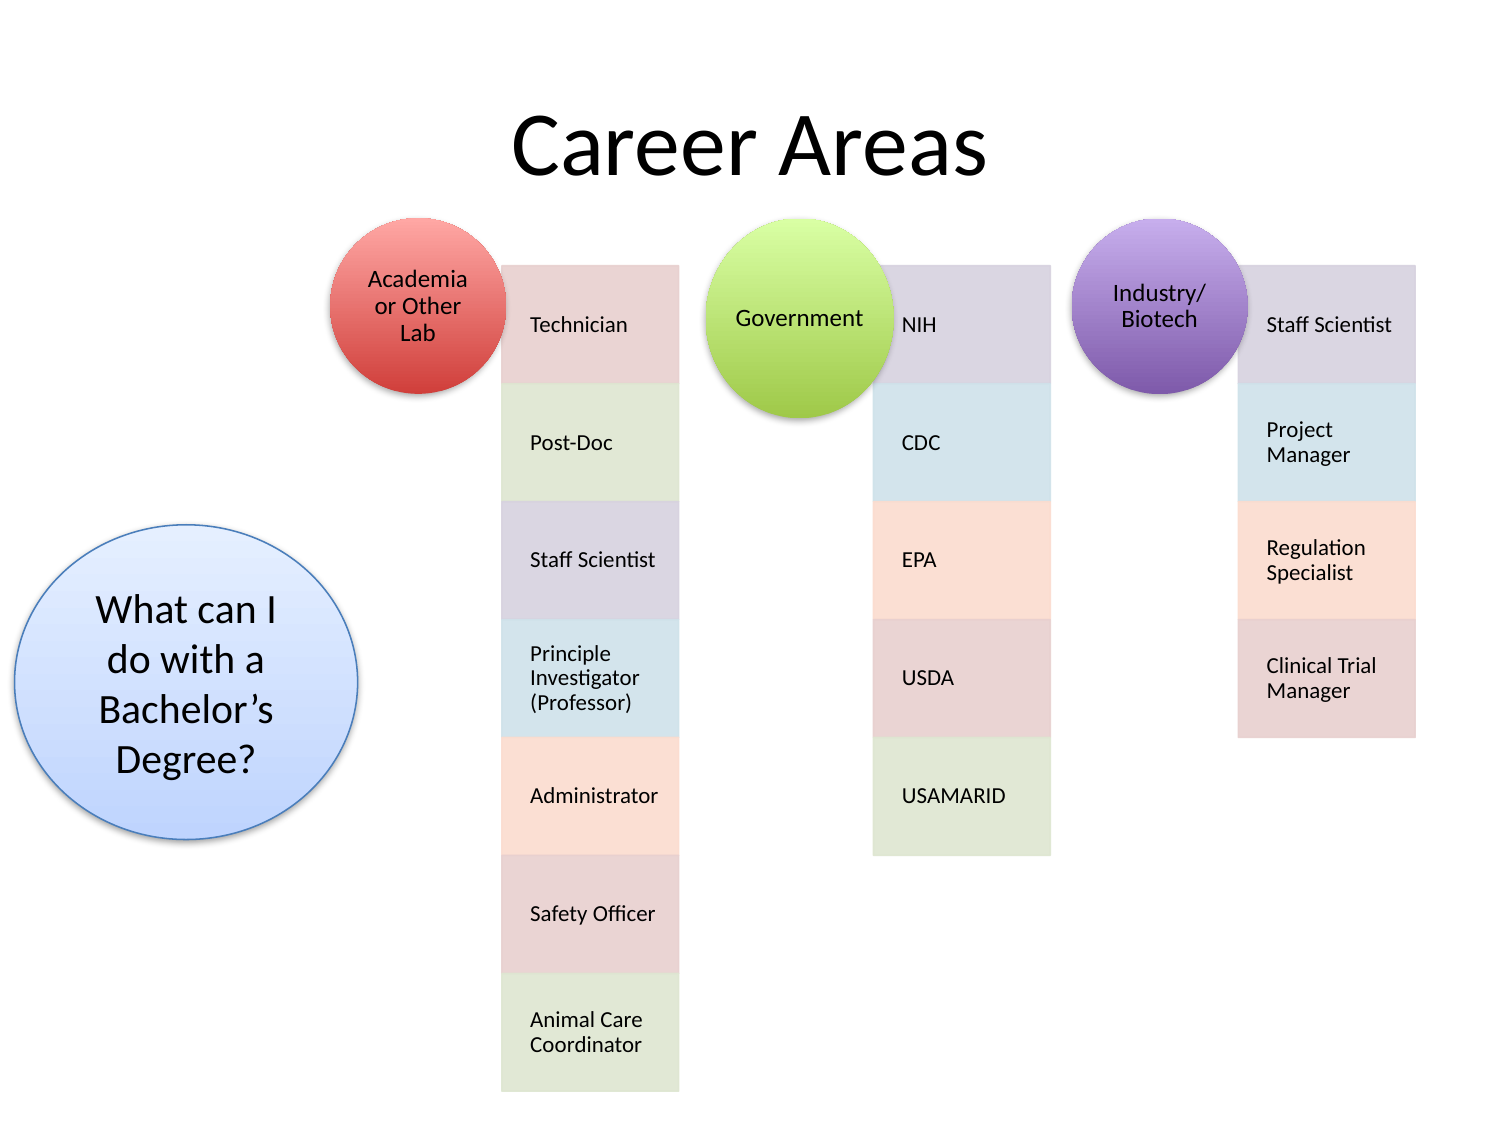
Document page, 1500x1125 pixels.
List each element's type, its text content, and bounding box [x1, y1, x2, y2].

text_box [126, 217, 1500, 1092]
title Career Areas [75, 45, 1425, 233]
text_box What can I do with a Bachelor’s Degree? [13, 535, 121, 829]
